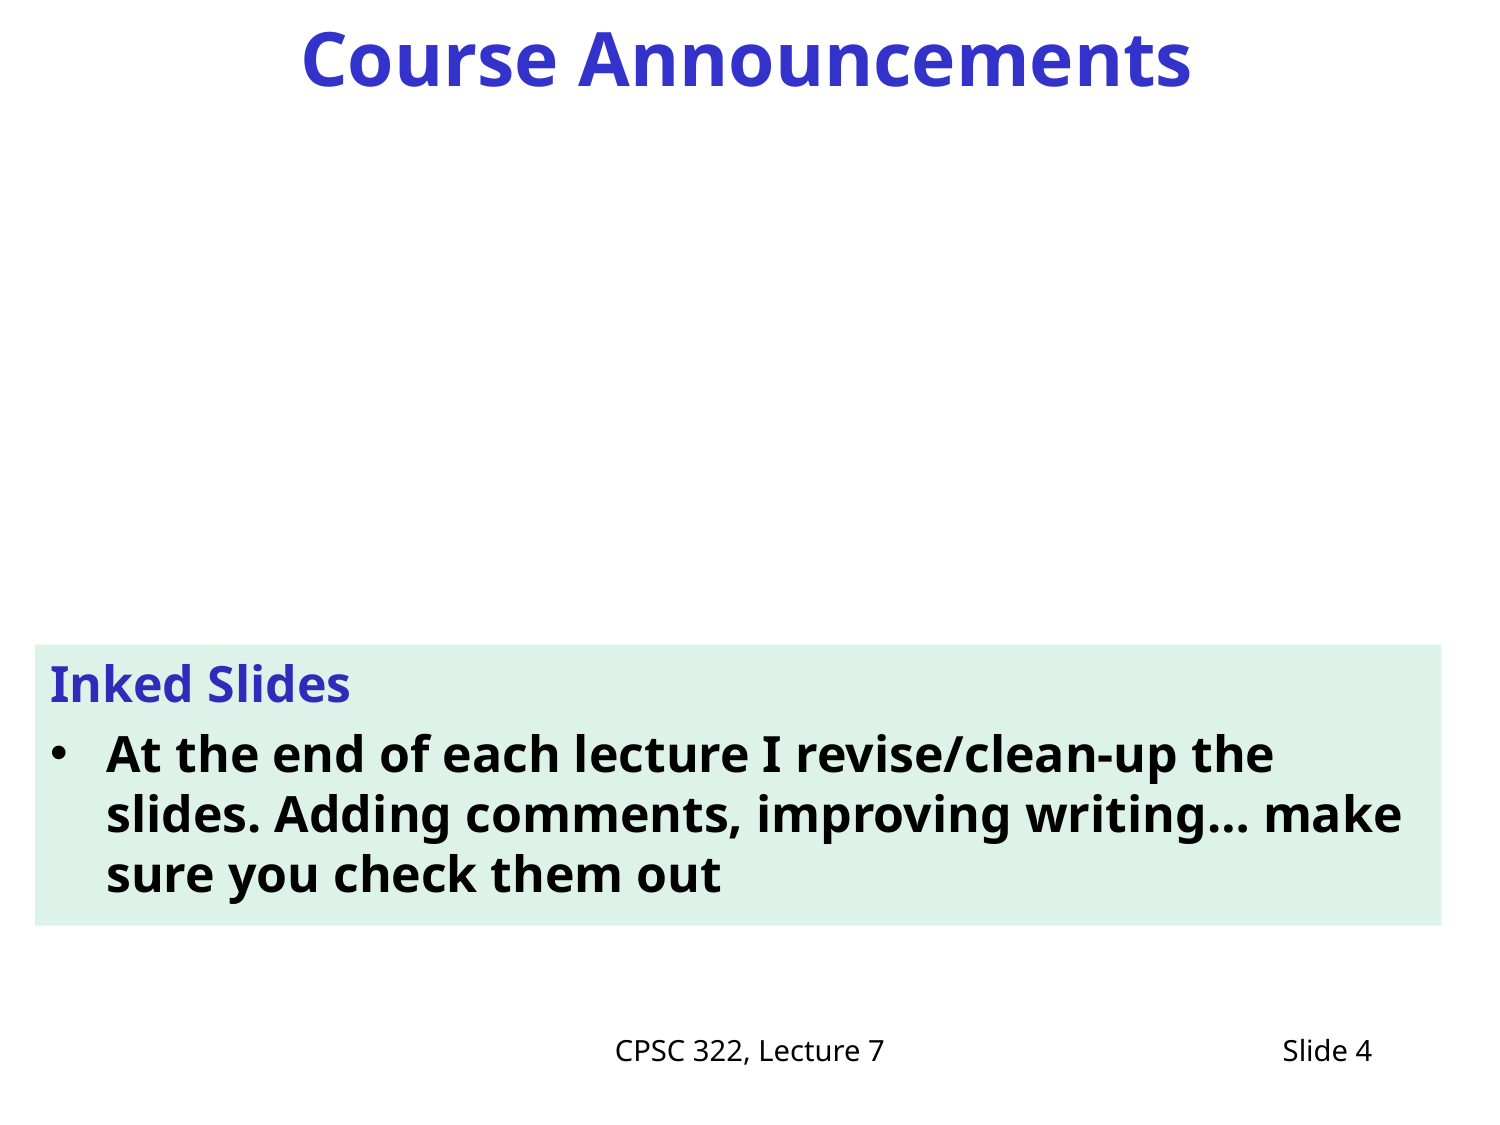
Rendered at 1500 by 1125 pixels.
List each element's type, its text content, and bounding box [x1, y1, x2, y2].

footer CPSC 322, Lecture 7 [512, 1024, 988, 1101]
slide_number Slide 4 [1074, 1024, 1388, 1101]
title Course Announcements [46, 0, 1448, 113]
text_box Inked Slides At the end of each lecture I revise/clean-up the slides. Adding comments, improving writing… make sure you check them out [35, 644, 1442, 926]
